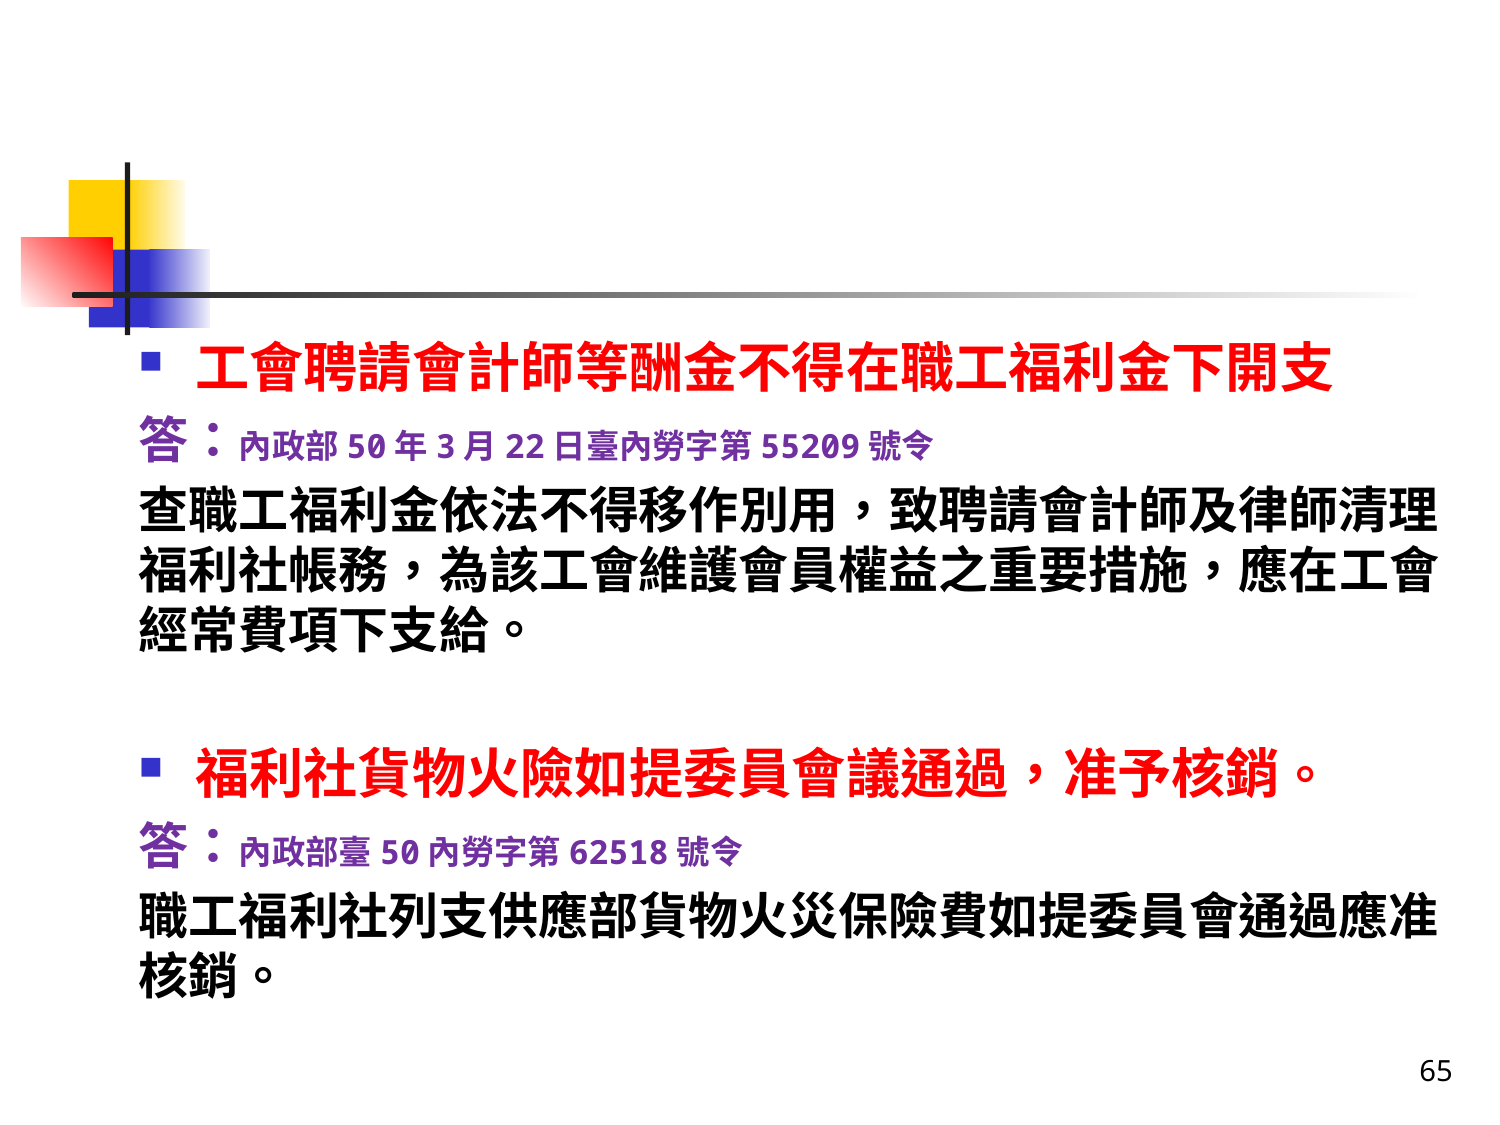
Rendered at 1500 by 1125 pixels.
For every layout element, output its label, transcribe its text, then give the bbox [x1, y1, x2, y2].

slide_number 65 [1154, 1023, 1468, 1100]
list 工會聘請會計師等酬金不得在職工福利金下開支 答：內政部50年3月22日臺內勞字第55209號令 查職工福利金依法不得移作別用，致聘請會計師及律師清理福利社帳務，為該工會維護會員權益之重要措施，應在工會經常費項下支給。 福利社貨物火險如提委員會議通過，准予核銷。 答：內政部臺50內勞字第62518號令 職工福利社列支供應部貨物火災保險費如提委員會通過應准核銷。 [123, 326, 1459, 1035]
